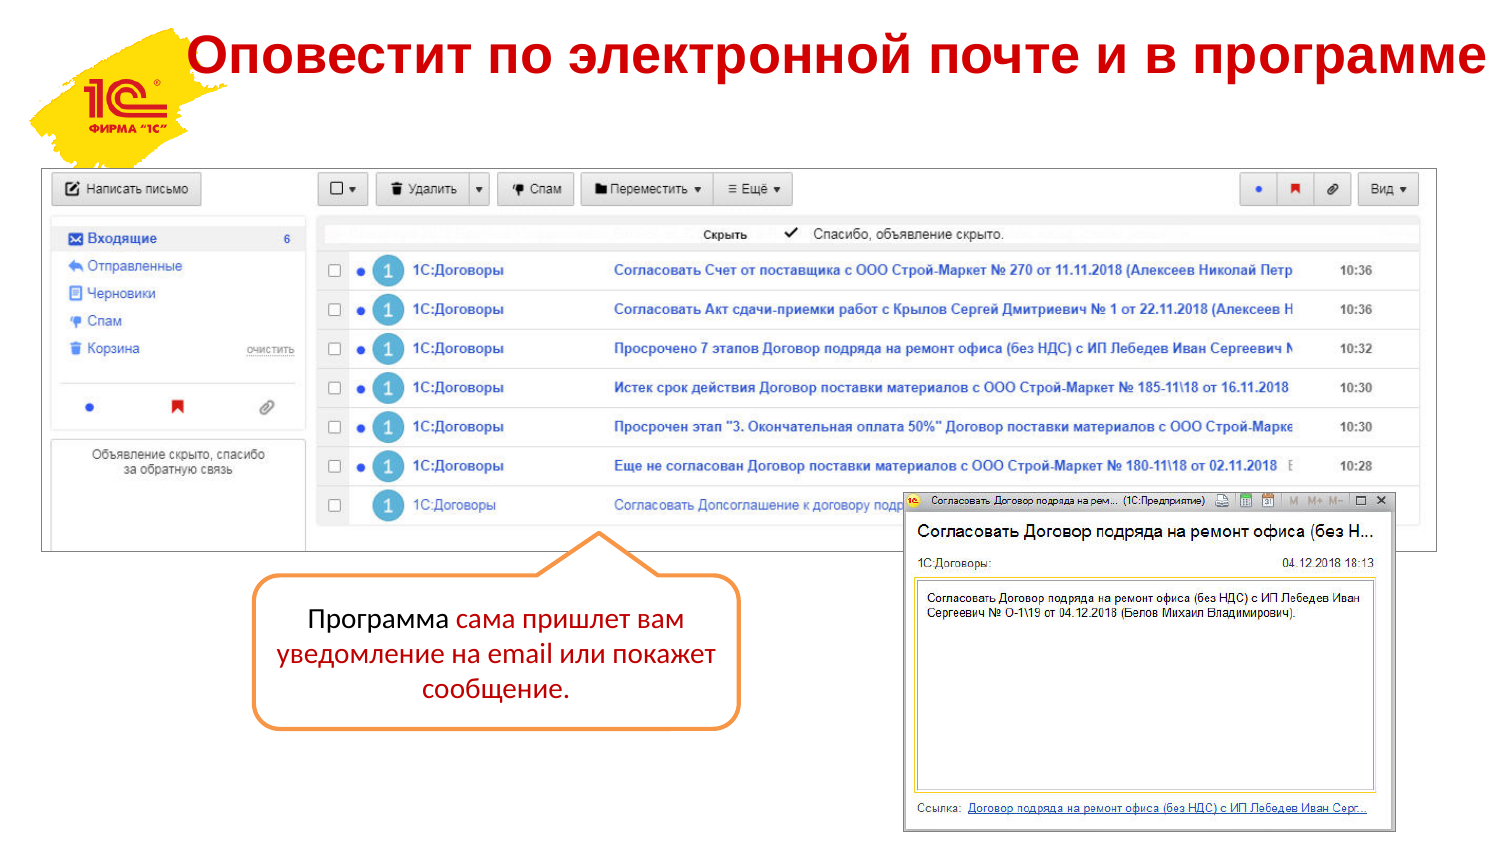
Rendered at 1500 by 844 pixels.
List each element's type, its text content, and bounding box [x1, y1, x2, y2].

text_box Оповестит по электронной почте и в программе [171, 0, 1500, 103]
picture [23, 23, 1437, 833]
text_box Программа сама пришлет вам уведомление на email или покажет сообщение. [251, 561, 741, 732]
